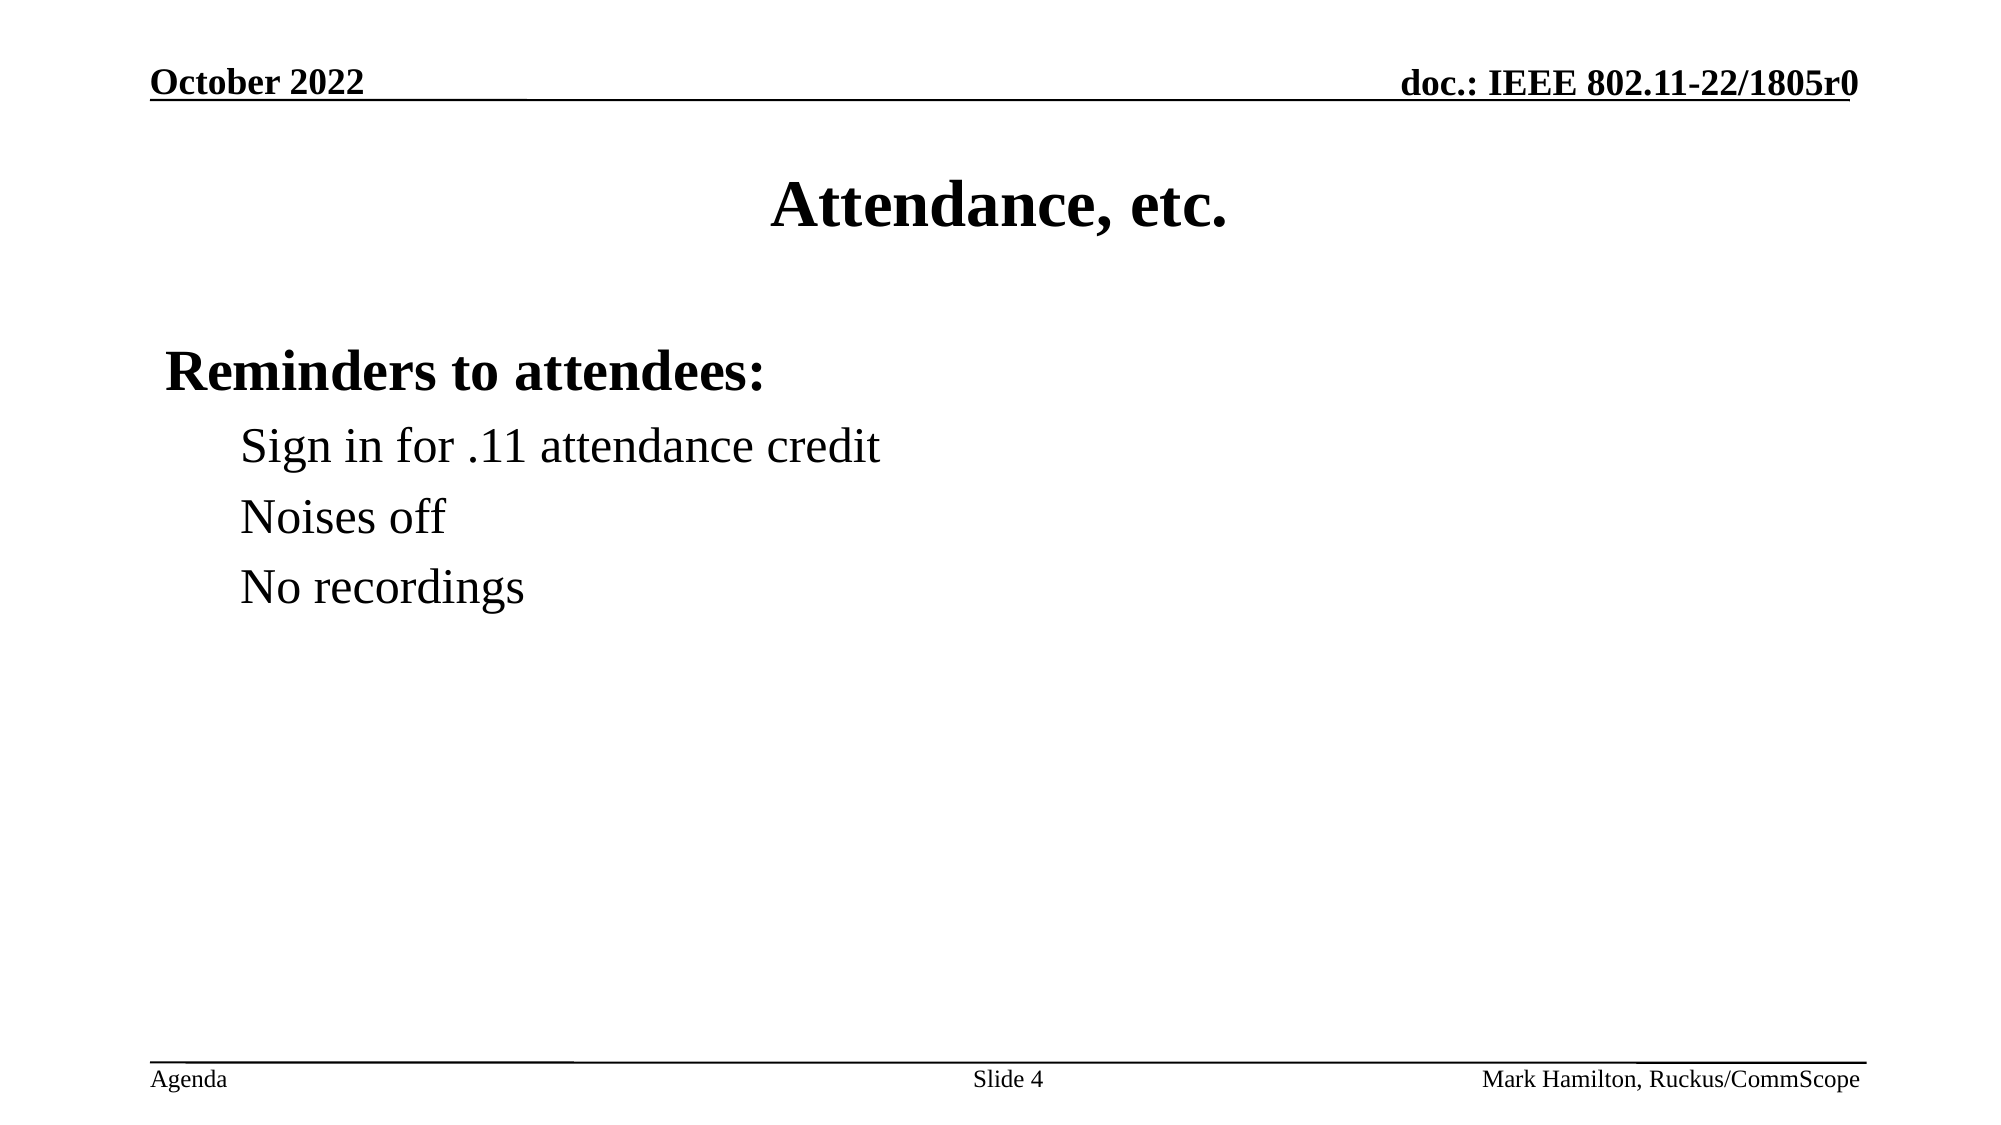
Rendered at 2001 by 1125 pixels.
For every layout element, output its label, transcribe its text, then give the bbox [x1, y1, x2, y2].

slide_number Slide 4 [950, 1061, 1067, 1123]
title Attendance, etc. [149, 112, 1850, 288]
list Reminders to attendees: Sign in for .11 attendance credit Noises off No recordings [149, 324, 1850, 1000]
